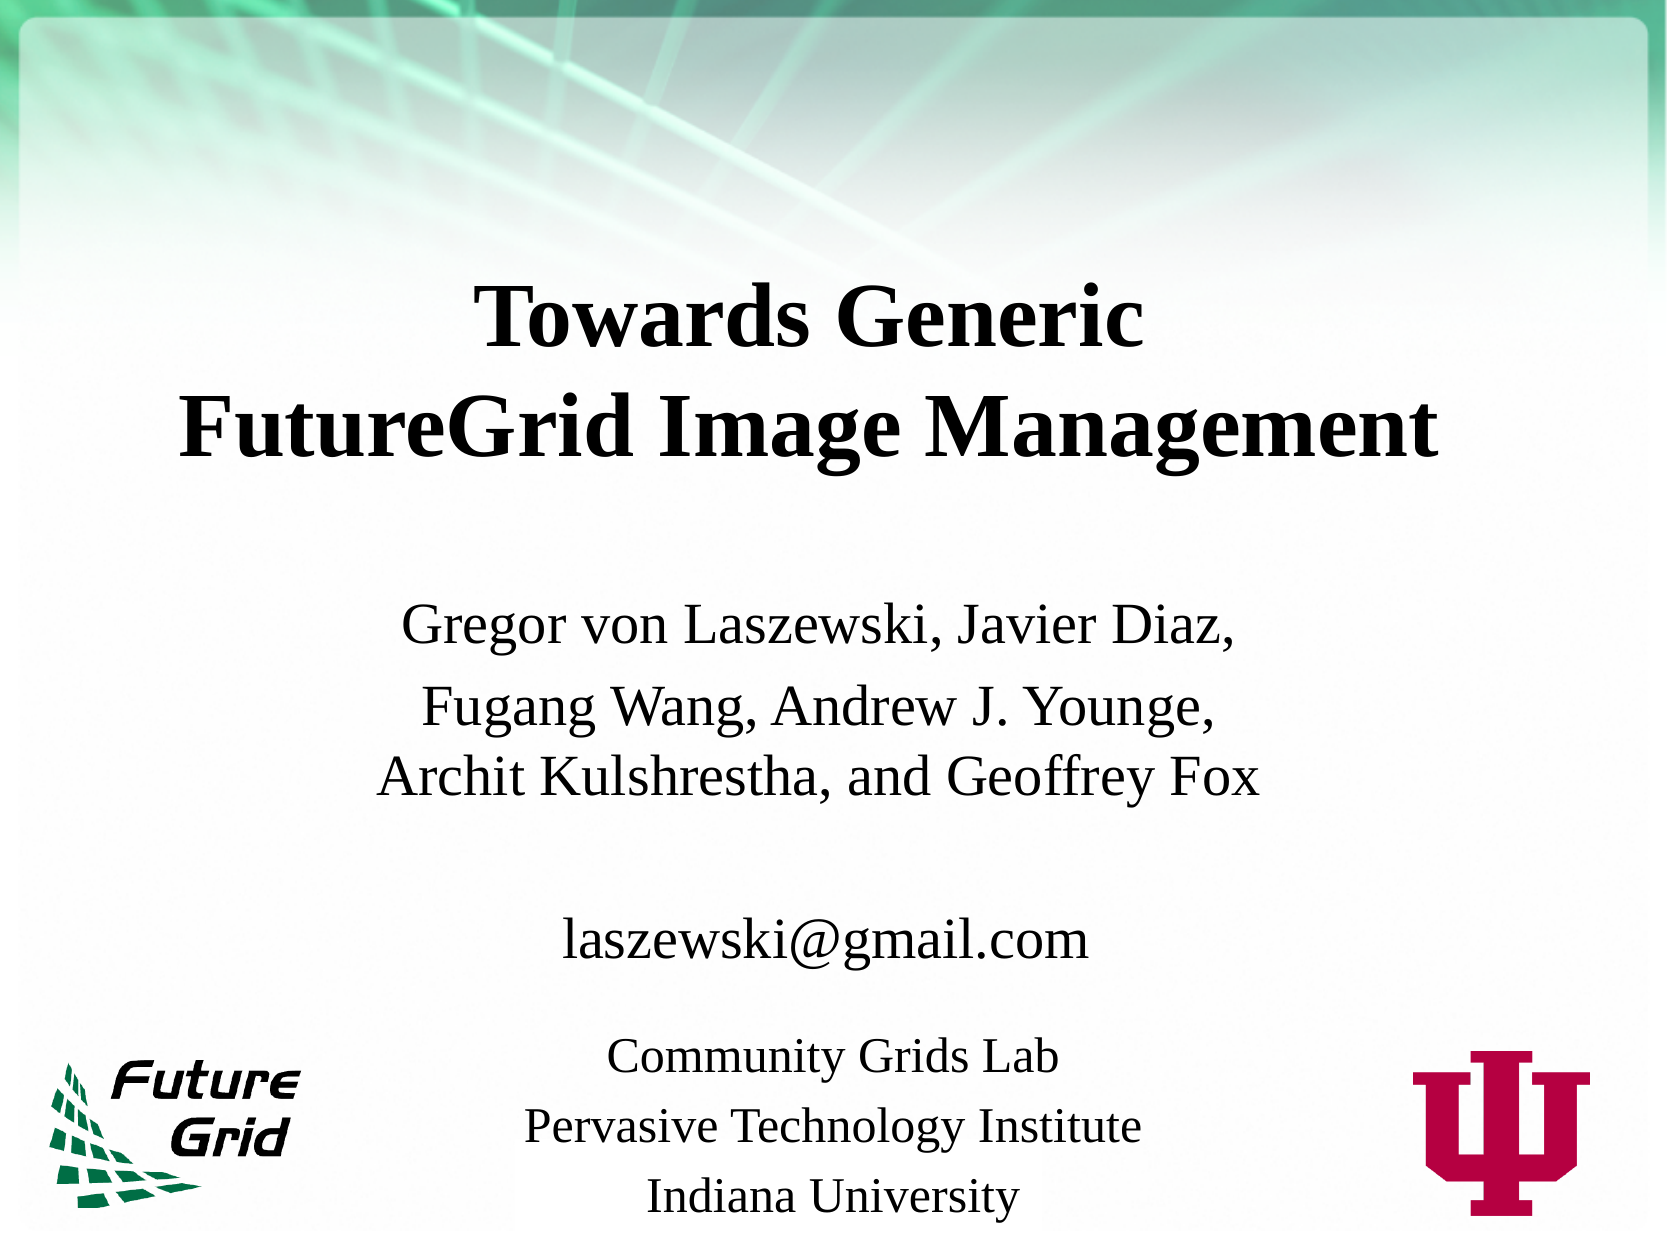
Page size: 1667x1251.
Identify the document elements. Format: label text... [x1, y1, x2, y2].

subtitle Gregor von Laszewski, Javier Diaz, Fugang Wang, Andrew J. Younge, Archit Kulshrestha, and Geoffrey Fox laszewski@gmail.com [242, 577, 1410, 897]
text_box Community Grids Lab Pervasive Technology Institute Indiana University [0, 1014, 1667, 1250]
title Towards Generic FutureGrid Image Management [112, 211, 1530, 519]
picture [0, 0, 1667, 1014]
picture [1411, 1049, 1590, 1216]
picture [29, 1026, 315, 1208]
